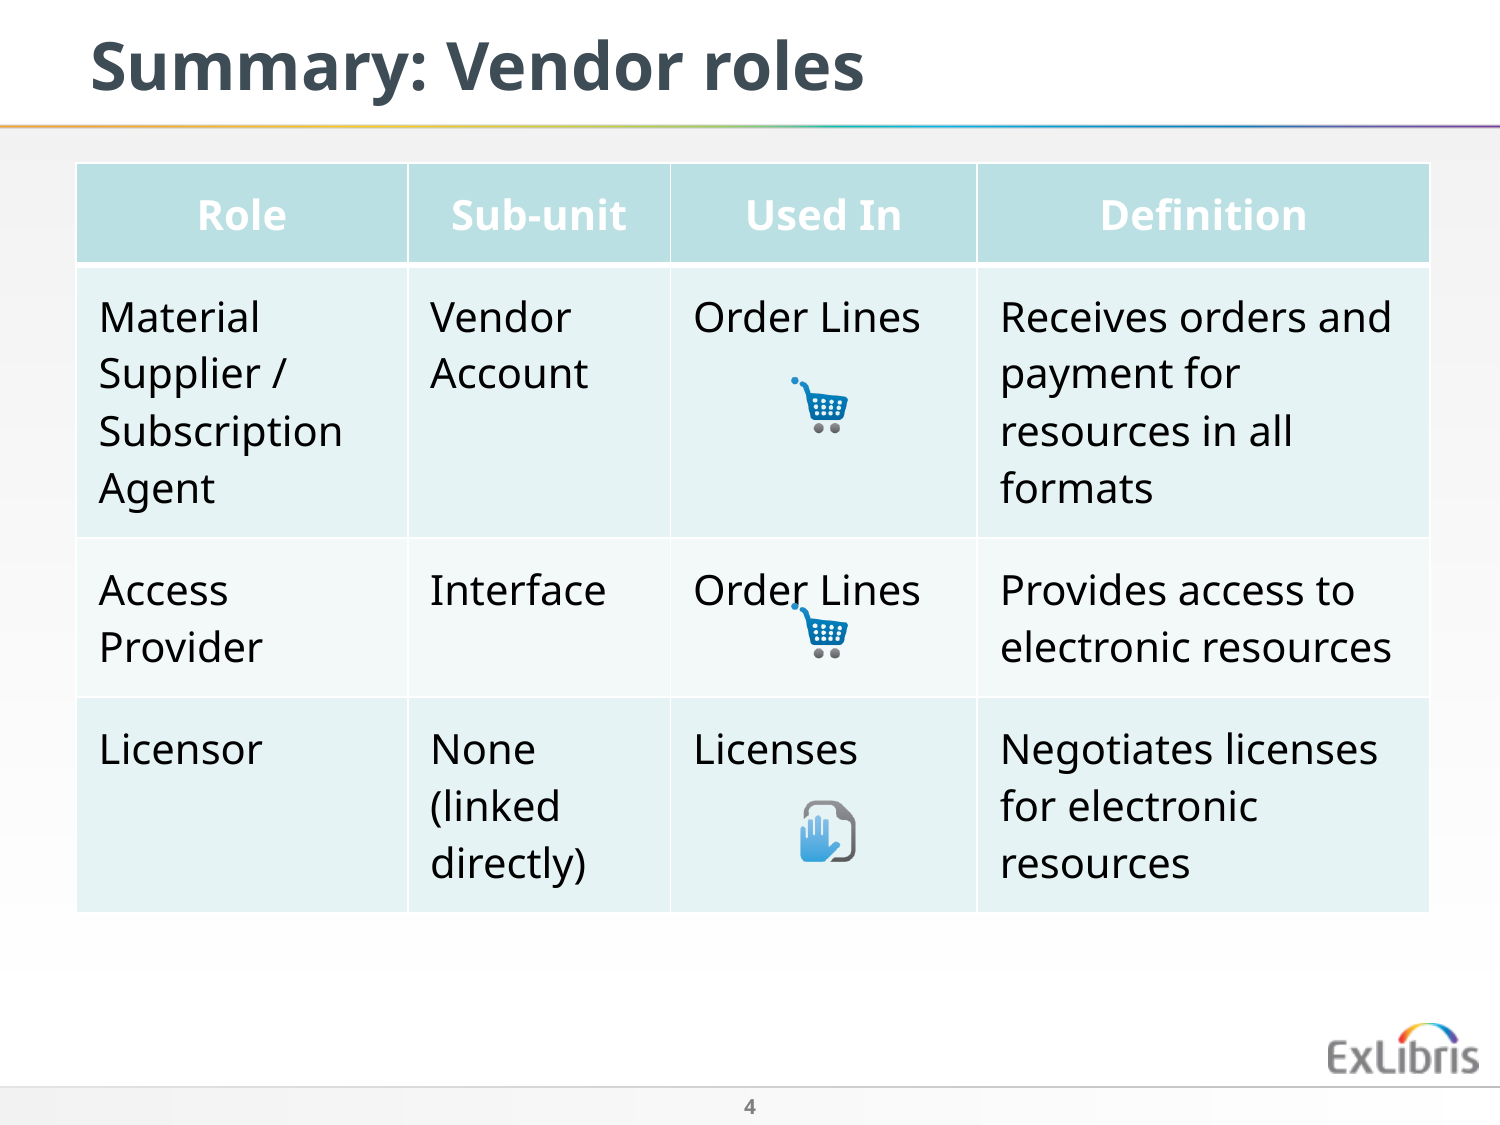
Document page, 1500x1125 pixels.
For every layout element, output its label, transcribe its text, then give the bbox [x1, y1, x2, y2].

picture [777, 585, 871, 679]
table_cell Access Provider [77, 539, 407, 696]
table_header Role [77, 164, 407, 262]
table_header Used In [671, 164, 976, 262]
picture [0, 121, 1500, 136]
table_cell Licensor [77, 698, 407, 912]
table_cell Order Lines [671, 268, 976, 537]
table_cell None (linked directly) [409, 698, 670, 912]
picture [773, 773, 881, 881]
table_header Sub-unit [409, 164, 670, 262]
table_cell Interface [409, 539, 670, 696]
picture [777, 360, 871, 454]
picture [1328, 1023, 1479, 1077]
table_header Definition [978, 164, 1429, 262]
table_cell Vendor Account [409, 268, 670, 537]
table_cell Licenses [671, 698, 976, 912]
table_cell Receives orders and payment for resources in all formats [978, 268, 1429, 537]
table_cell Order Lines [671, 539, 976, 696]
table_cell Negotiates licenses for electronic resources [978, 698, 1429, 912]
table_cell Provides access to electronic resources [978, 539, 1429, 696]
table_cell Material Supplier / Subscription Agent [77, 268, 407, 537]
title Summary: Vendor roles [75, 19, 1425, 108]
